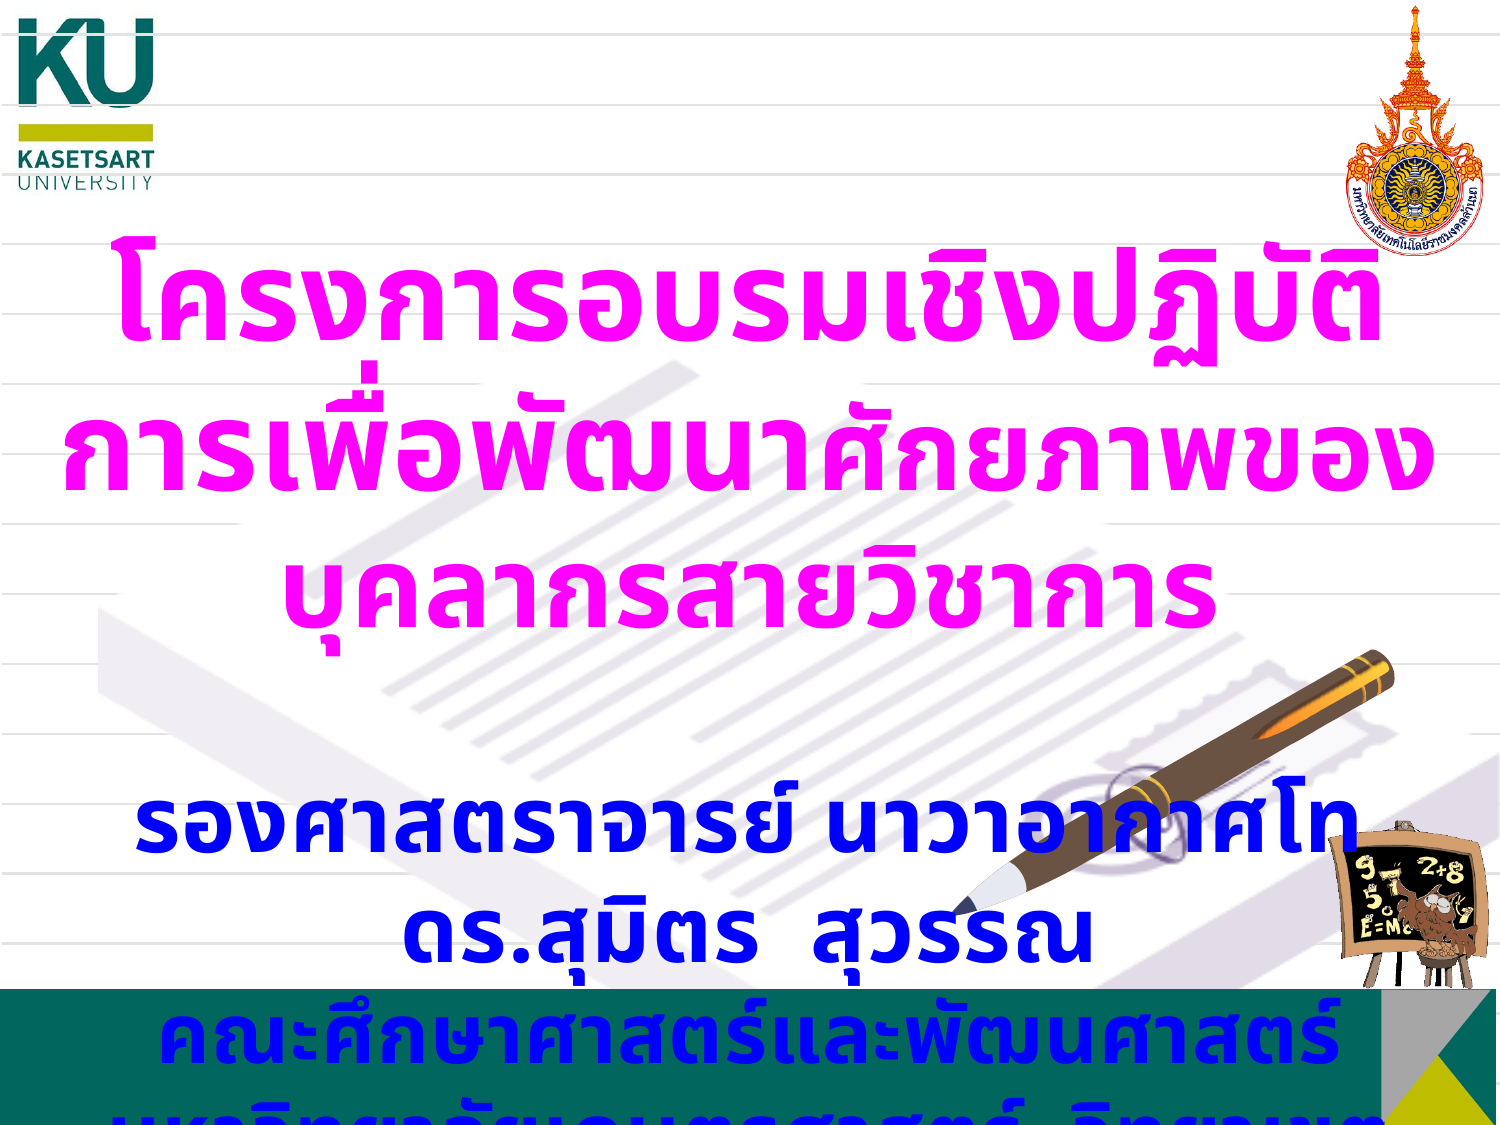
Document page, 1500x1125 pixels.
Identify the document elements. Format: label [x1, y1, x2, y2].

text_box [0, 989, 1496, 1125]
picture [1, 0, 1500, 1125]
